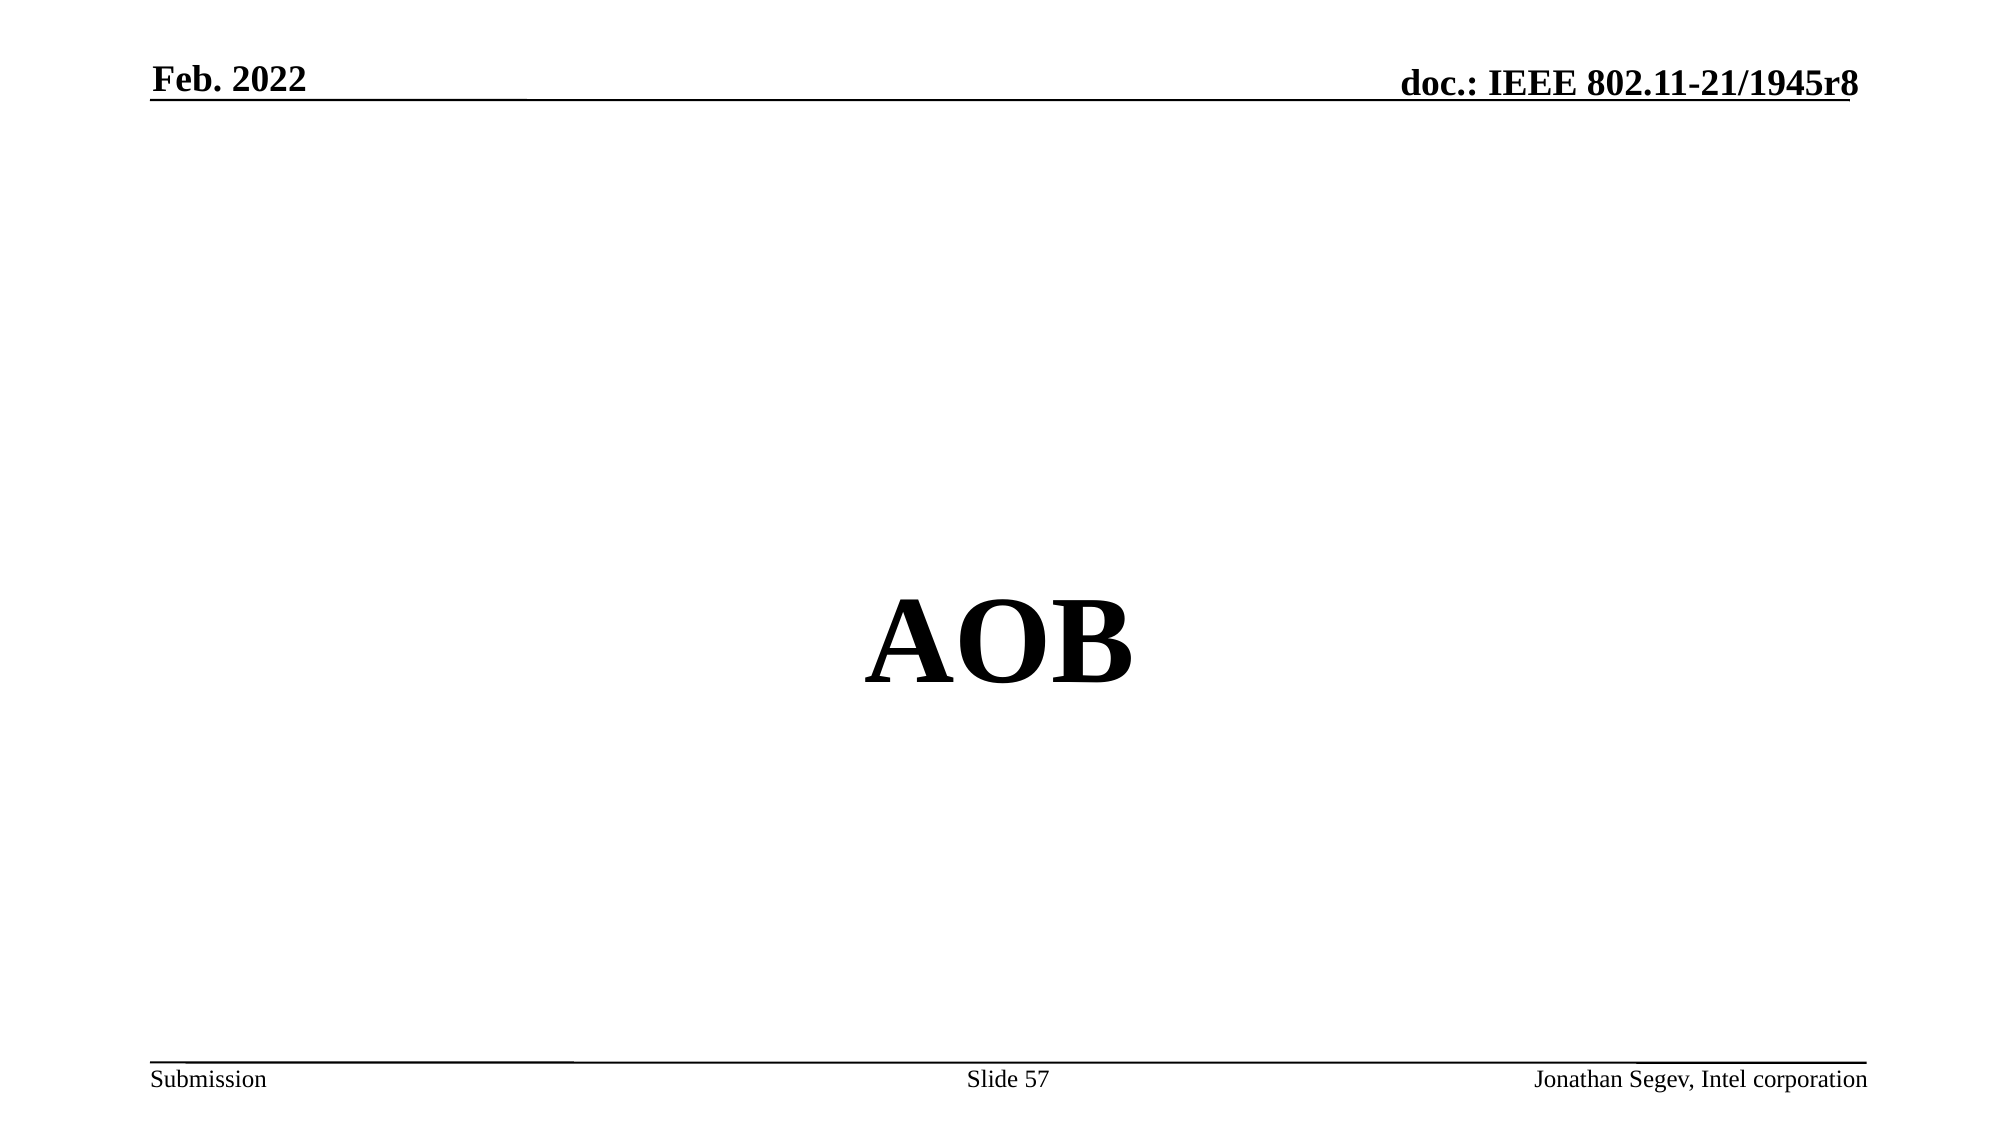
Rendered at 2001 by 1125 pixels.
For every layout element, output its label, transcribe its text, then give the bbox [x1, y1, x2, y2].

list AOB [149, 324, 1850, 1000]
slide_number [152, 54, 563, 100]
footer Jonathan Segev, Intel corporation [1171, 1061, 1869, 1093]
slide_number Slide 57 [950, 1061, 1067, 1123]
